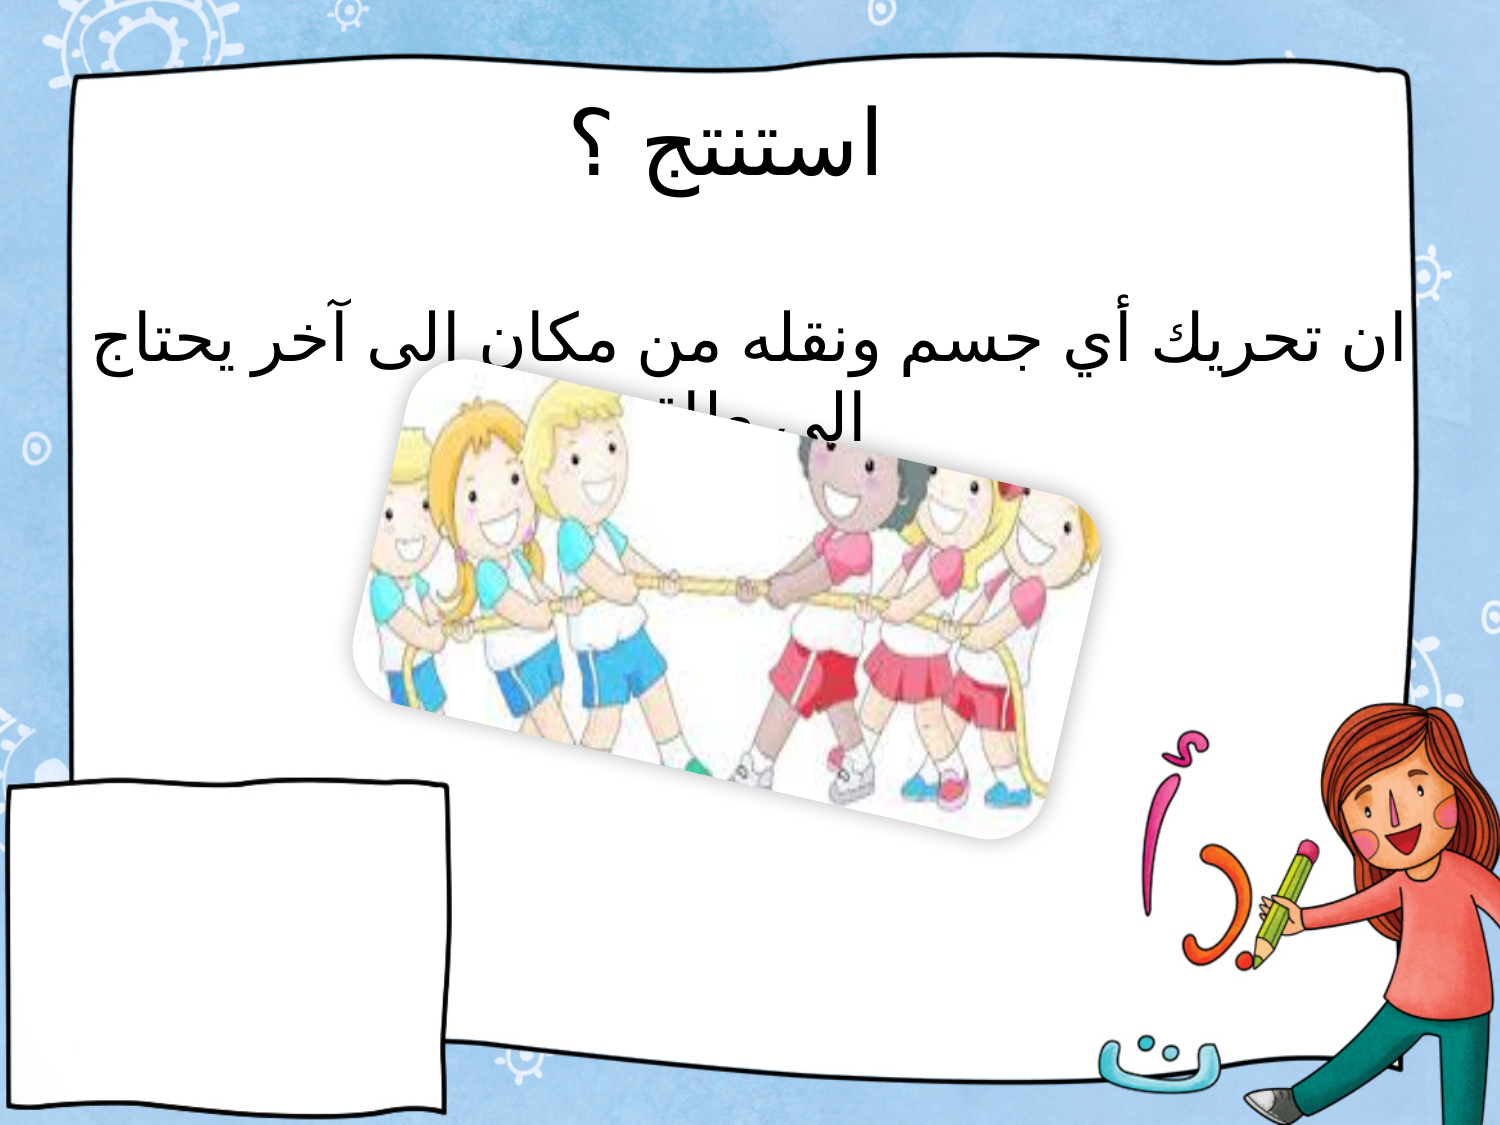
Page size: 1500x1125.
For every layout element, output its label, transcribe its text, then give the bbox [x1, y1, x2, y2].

list ان تحريك أي جسم ونقله من مكان الى آخر يحتاج الى طاقة [75, 193, 1425, 1005]
picture [0, 0, 1500, 1125]
title استنتج ؟ [75, 45, 1425, 193]
